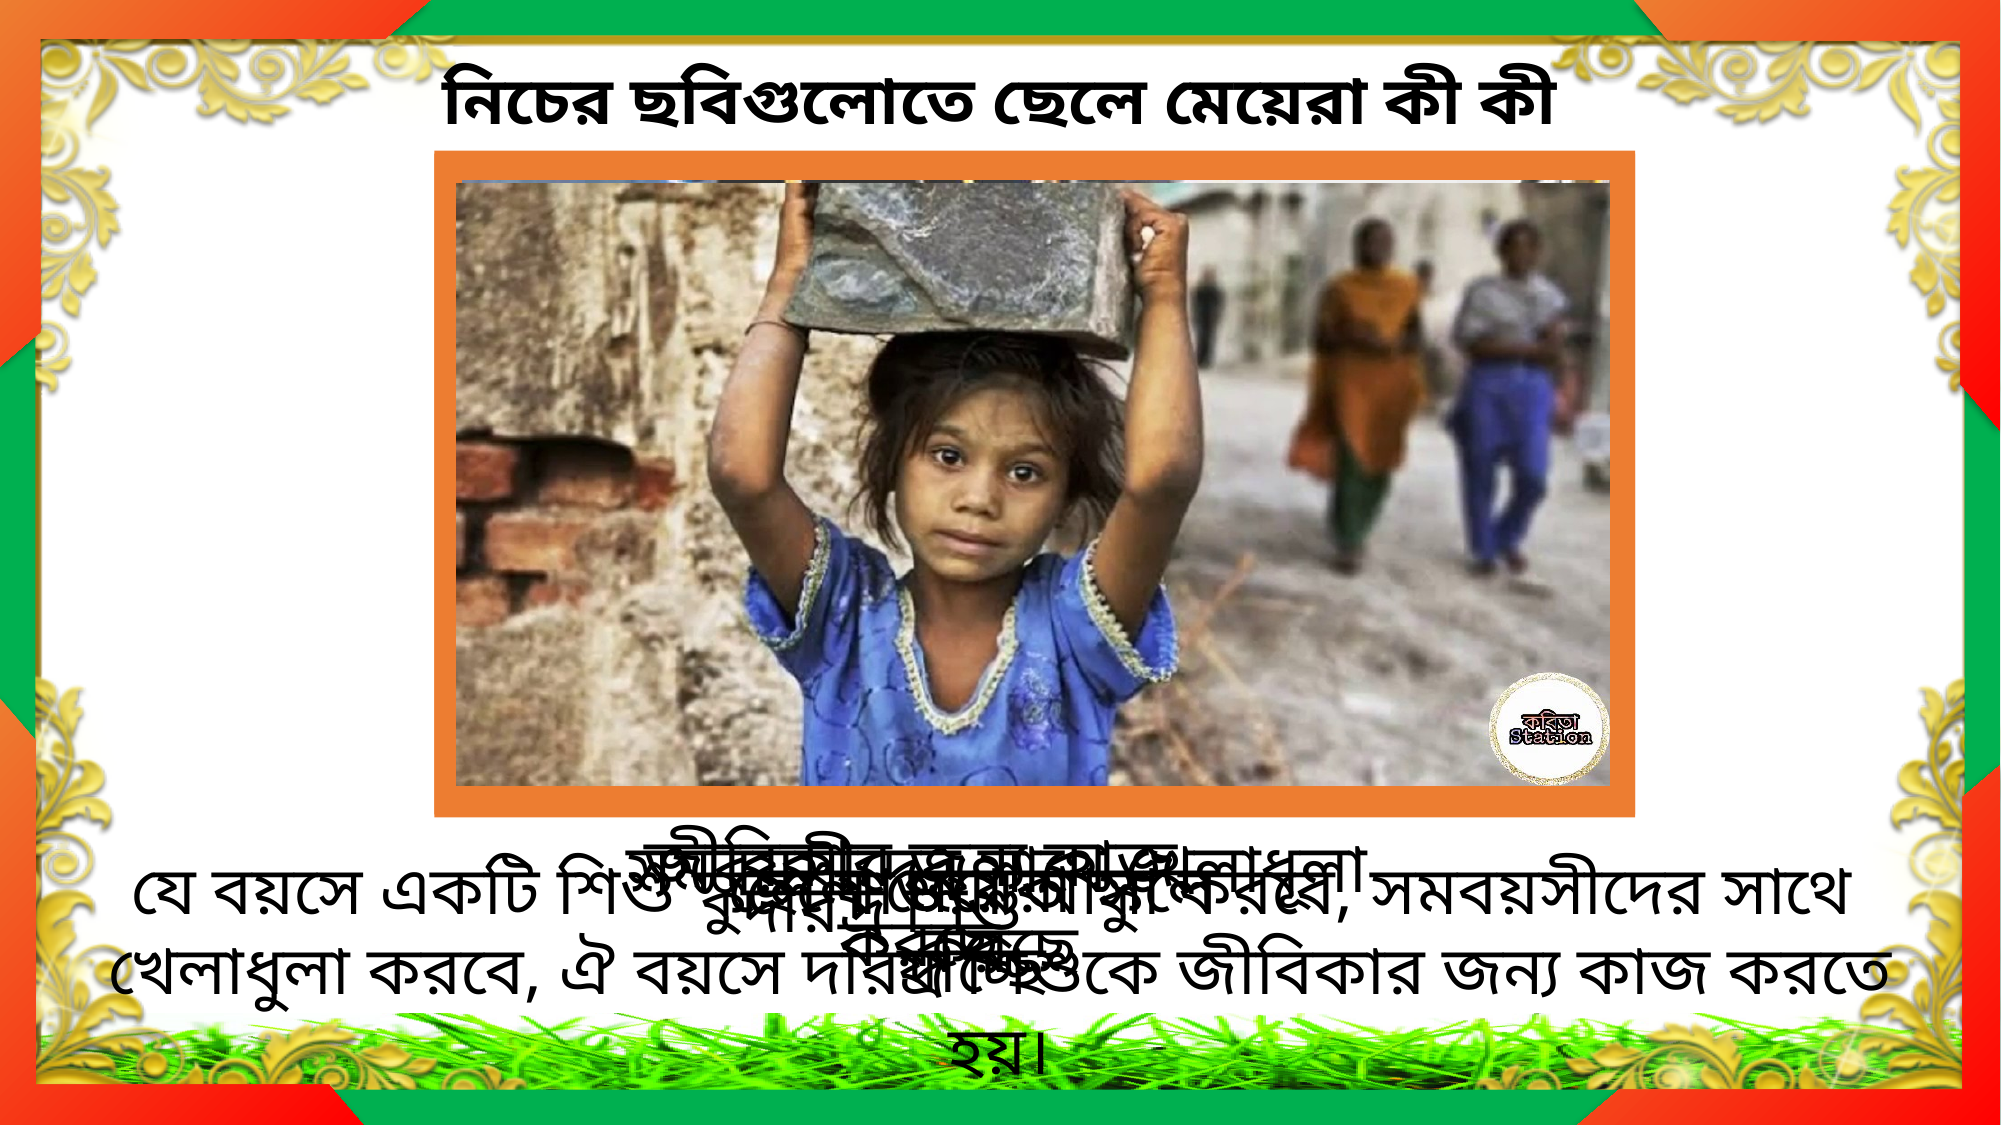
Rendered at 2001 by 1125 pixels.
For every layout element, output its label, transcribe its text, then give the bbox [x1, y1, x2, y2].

picture [36, 36, 1964, 1089]
text_box সমবয়সীদের সাথে খেলাধূলা করছে [591, 847, 669, 965]
text_box যে বয়সে একটি শিশু স্কুলে যাওয়া আসা করবে, সমবয়সীদের সাথে খেলাধুলা করবে, ঐ বয়সে দরিদ্র শিশুকে জীবিকার জন্য কাজ করতে হয়। [61, 840, 1939, 1095]
text_box দরিদ্র শিশু [669, 847, 1095, 965]
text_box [434, 150, 1636, 817]
text_box নিচের ছবিগুলোতে ছেলে মেয়েরা কী কী করছে? [364, 50, 1636, 225]
text_box ছেলে মেয়েরা স্কুলে যাচ্ছে [659, 965, 1285, 985]
text_box সমবয়সীদের সাথে খেলাধূলা করছে [1095, 847, 1403, 965]
text_box জীবিকার জন্য কাজ করছে [624, 841, 1214, 959]
